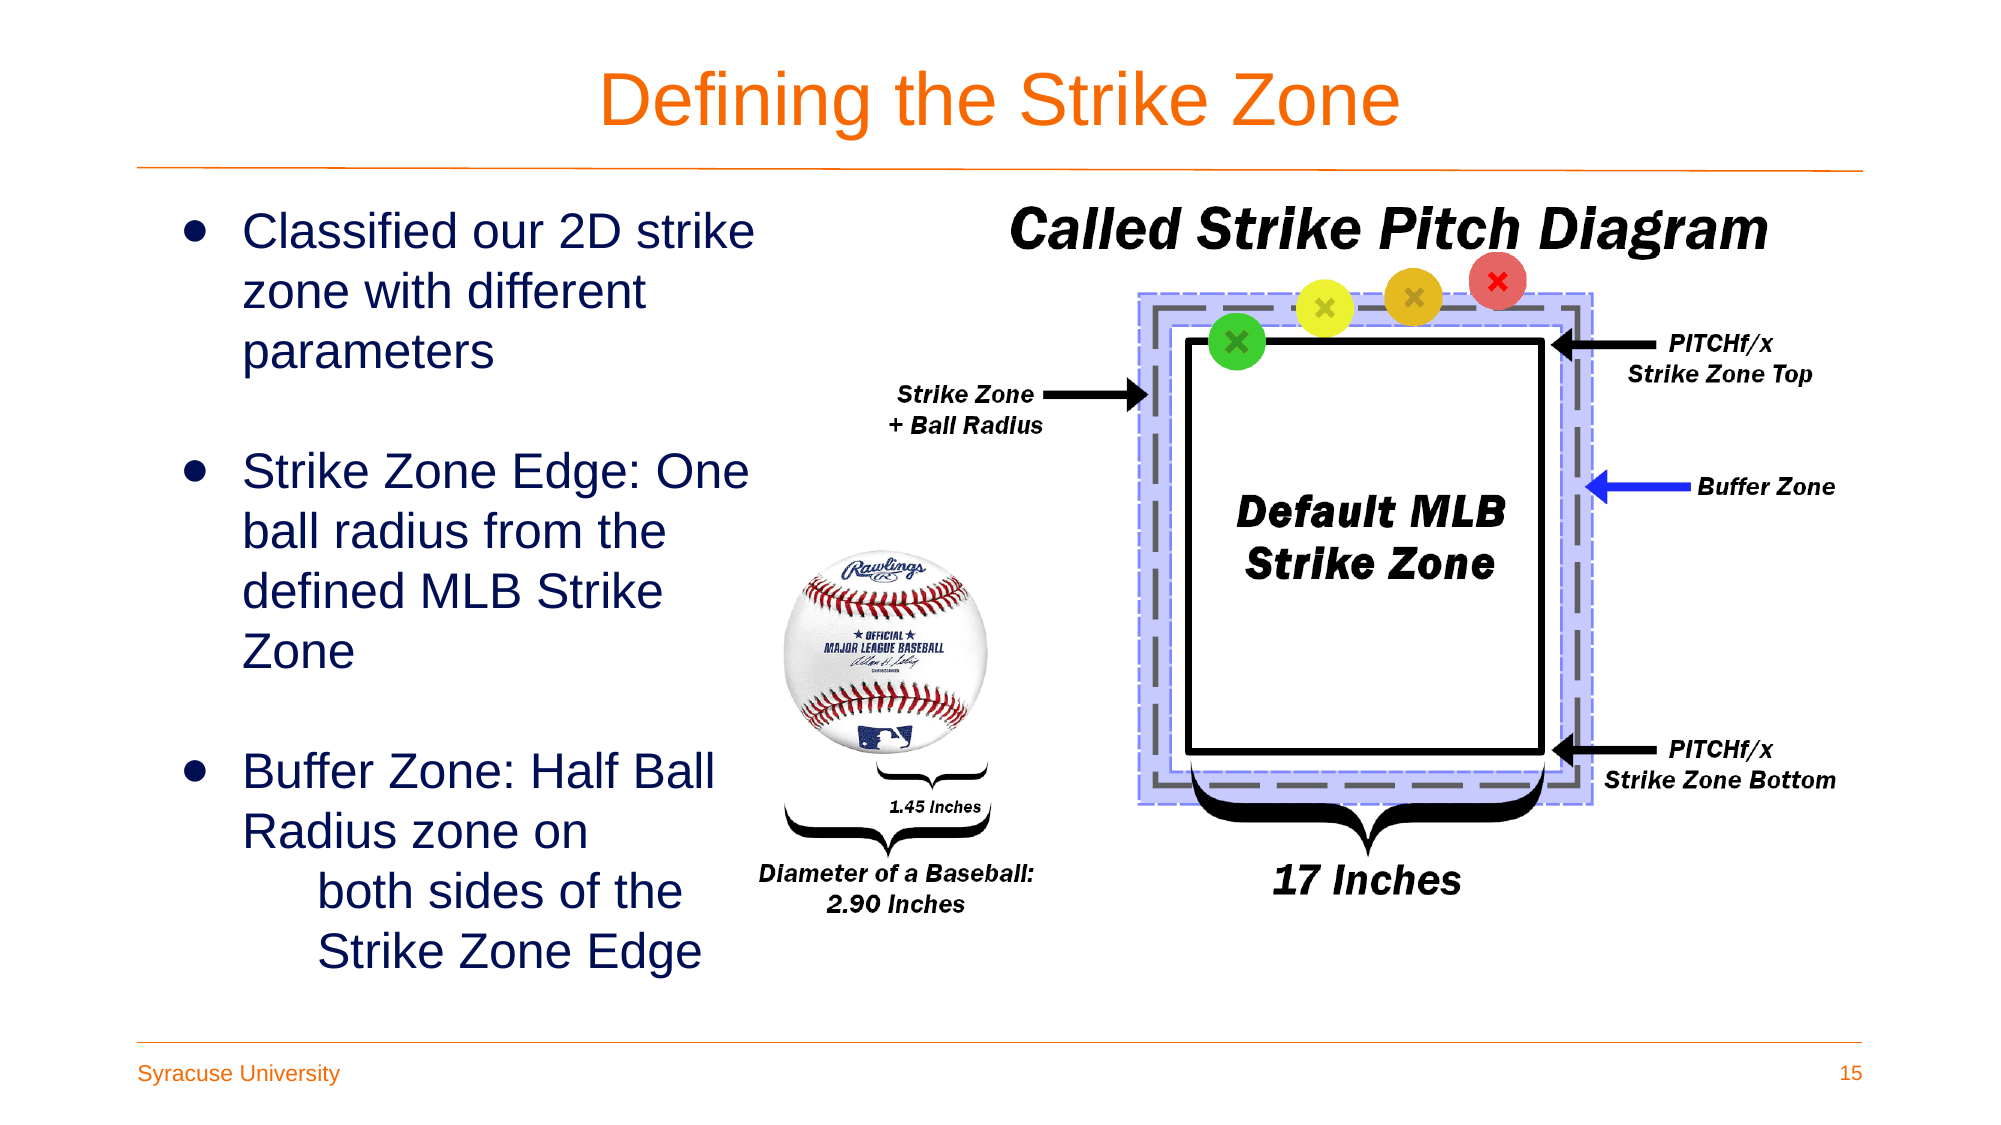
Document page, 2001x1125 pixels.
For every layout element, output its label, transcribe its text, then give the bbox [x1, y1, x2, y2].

picture [747, 200, 1864, 1013]
title Defining the Strike Zone [138, 47, 1863, 156]
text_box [136, 167, 1864, 172]
text_box Classified our 2D strike zone with different parameters Strike Zone Edge: One ball radius from the defined MLB Strike Zone Buffer Zone: Half Ball Radius zone on both sides of the Strike Zone Edge [152, 183, 839, 1030]
